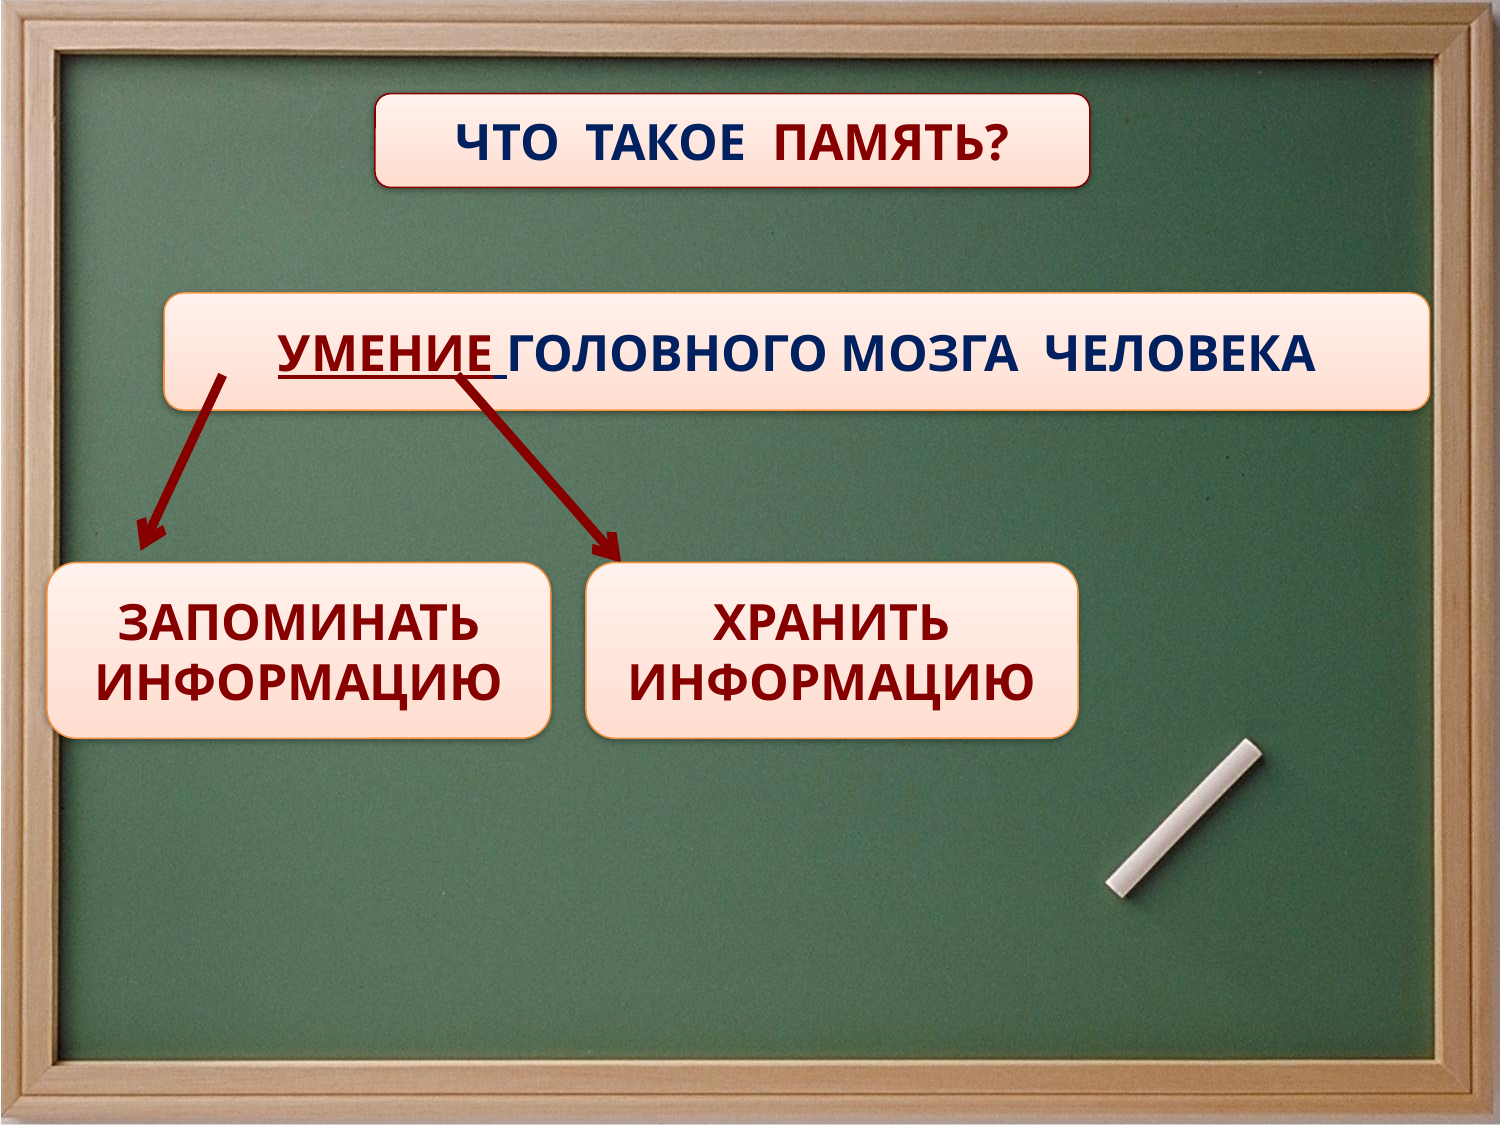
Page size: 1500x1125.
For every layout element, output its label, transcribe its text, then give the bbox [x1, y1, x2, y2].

text_box ЧТО ТАКОЕ ПАМЯТЬ? [374, 92, 1091, 189]
text_box УМЕНИЕ ГОЛОВНОГО МОЗГА ЧЕЛОВЕКА [163, 292, 1431, 411]
picture [0, 0, 1500, 1125]
text_box ЗАПОМИНАТЬ ИНФОРМАЦИЮ [46, 561, 552, 740]
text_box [445, 386, 634, 551]
text_box ХРАНИТЬ ИНФОРМАЦИЮ [585, 561, 1079, 740]
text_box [93, 421, 270, 505]
